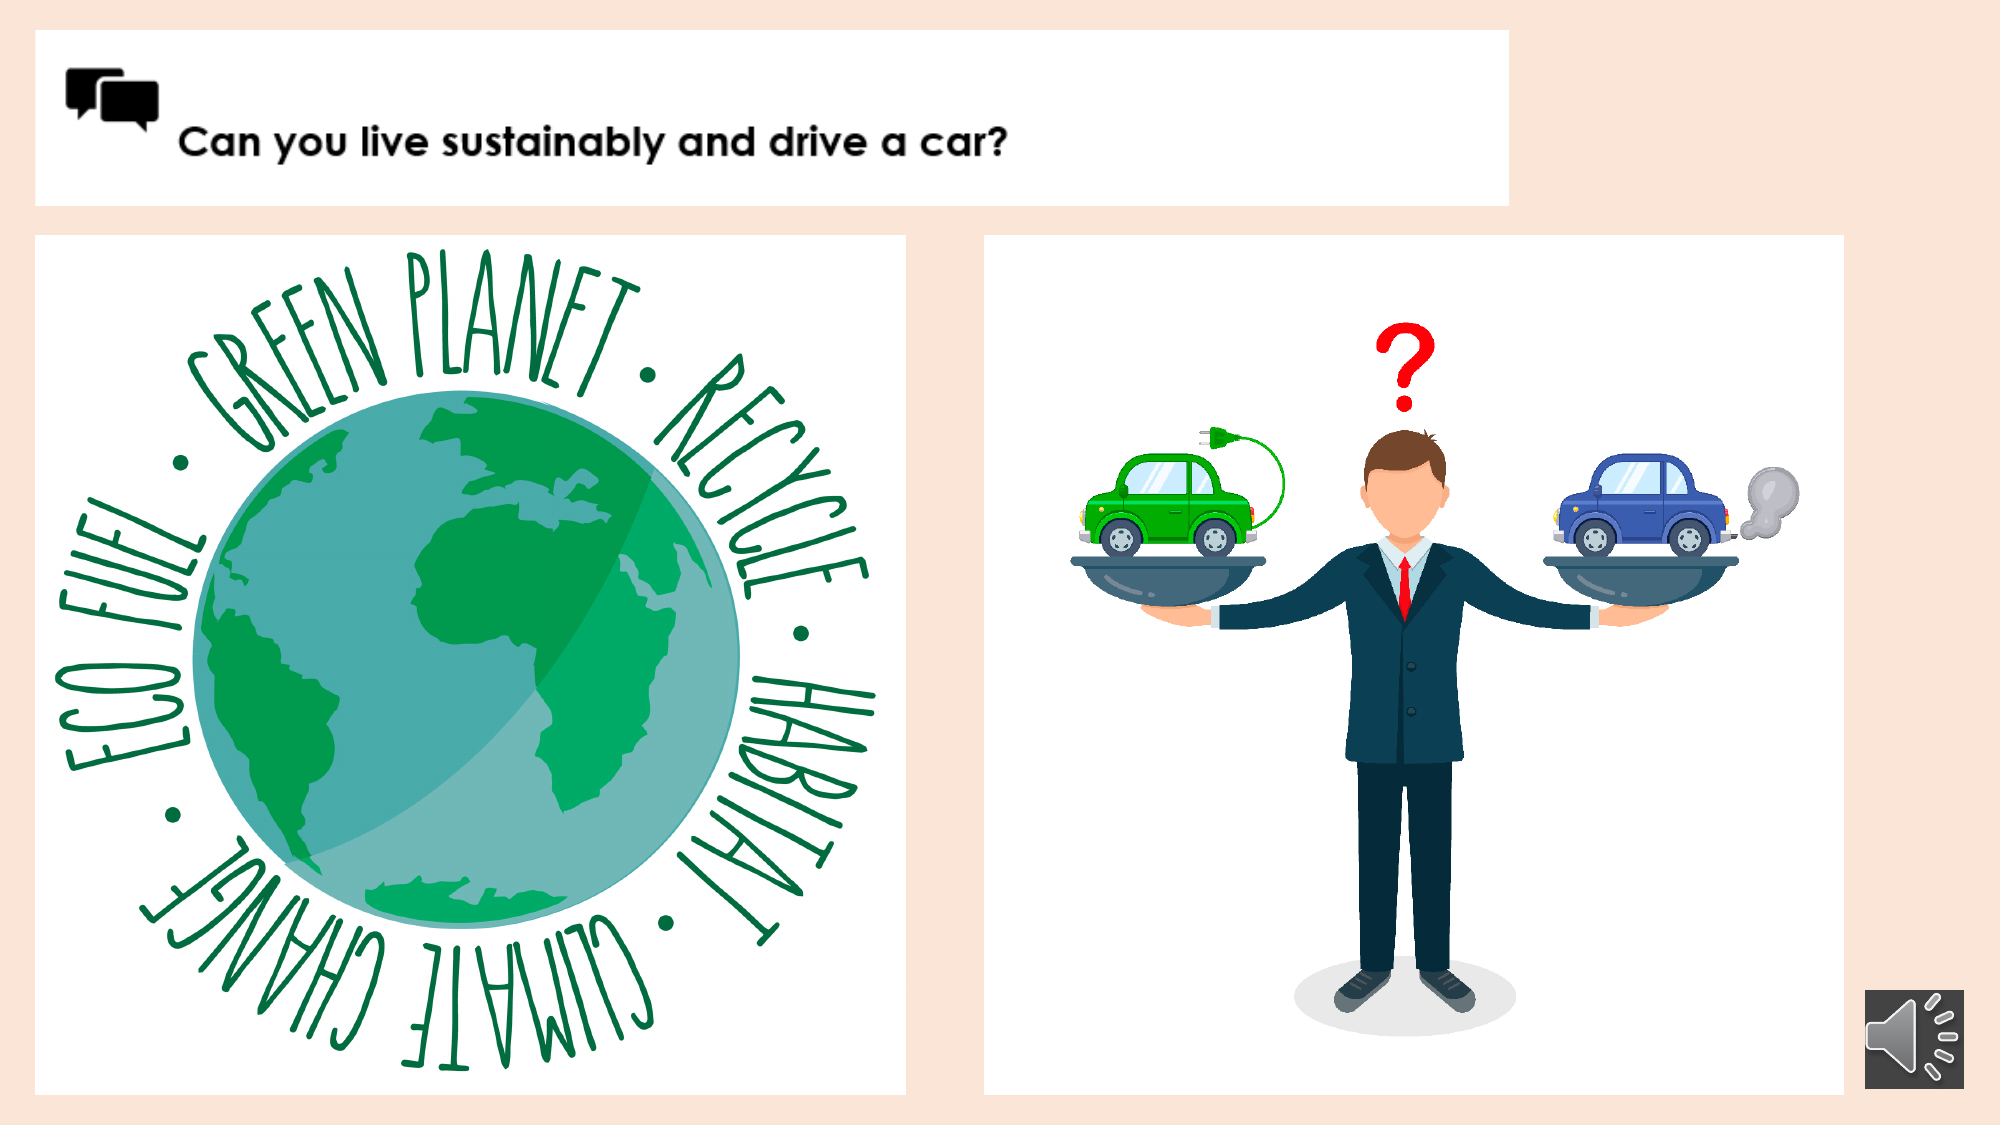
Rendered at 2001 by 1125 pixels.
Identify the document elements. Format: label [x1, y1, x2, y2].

picture [983, 235, 1844, 1096]
picture [35, 30, 1510, 206]
picture [35, 235, 906, 1096]
picture [1864, 989, 1965, 1090]
